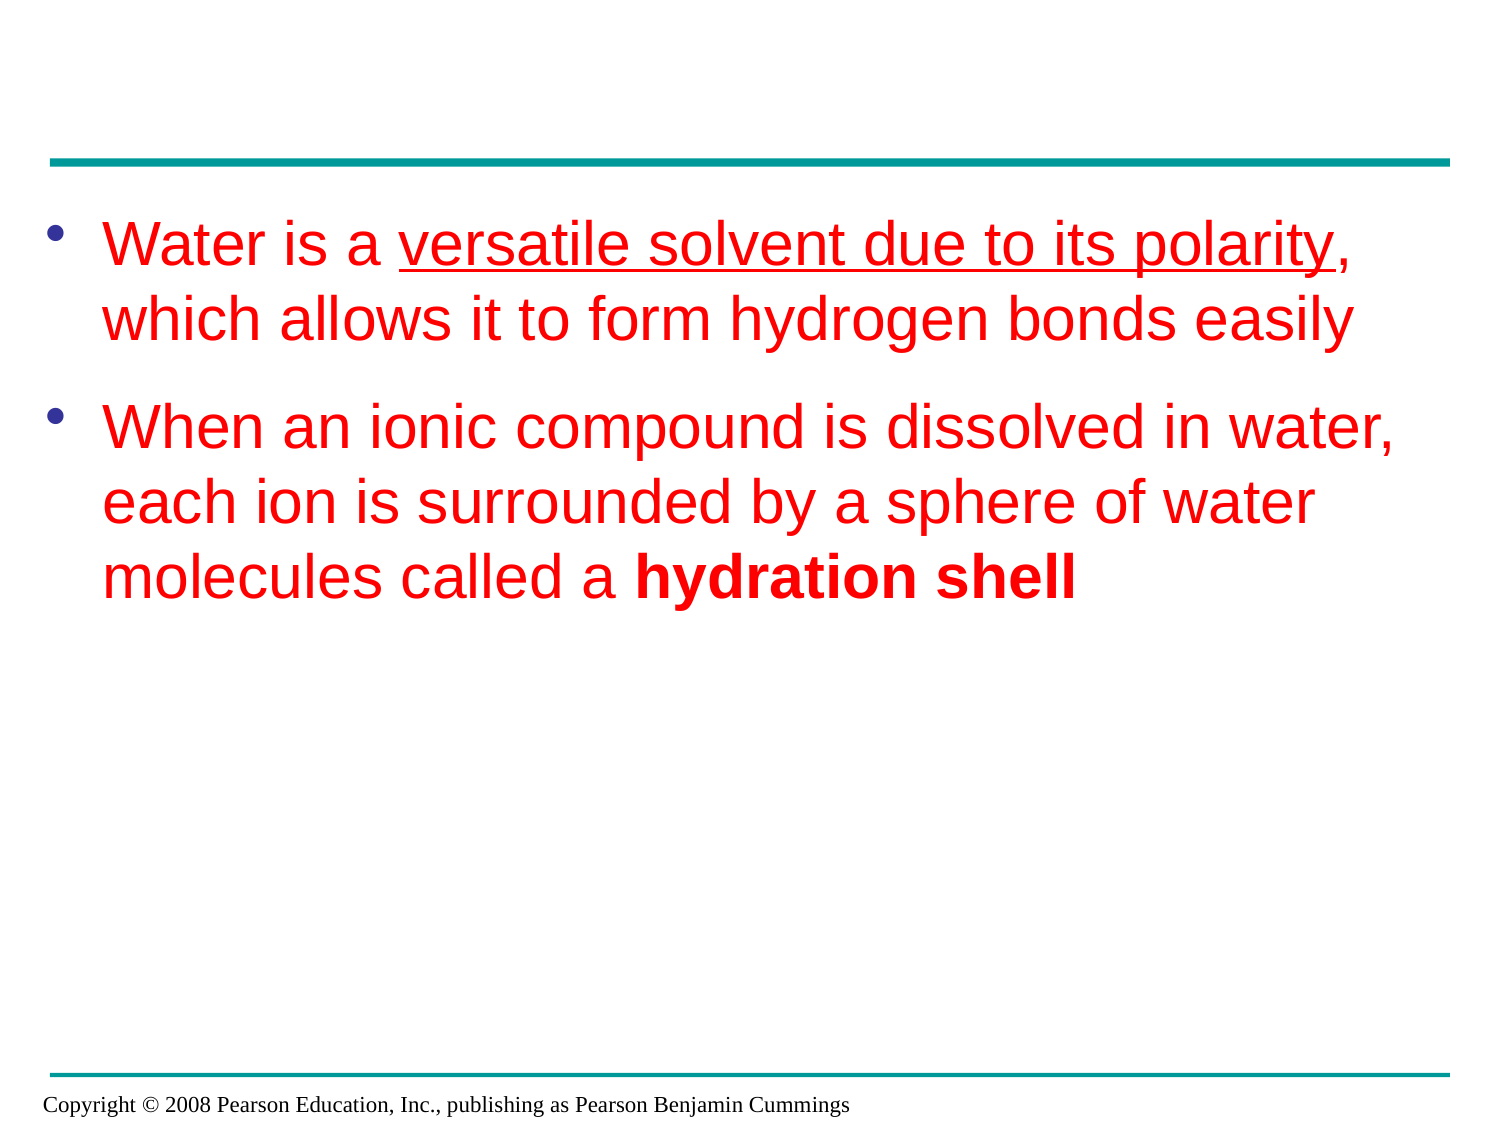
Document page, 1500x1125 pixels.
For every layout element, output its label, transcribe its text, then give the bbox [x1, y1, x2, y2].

text_box Copyright © 2008 Pearson Education, Inc., publishing as Pearson Benjamin Cummings [35, 1081, 936, 1125]
list Water is a versatile solvent due to its polarity, which allows it to form hydrogen bonds easily When an ionic compound is dissolved in water, each ion is surrounded by a sphere of water molecules called a hydration shell [36, 195, 1438, 651]
